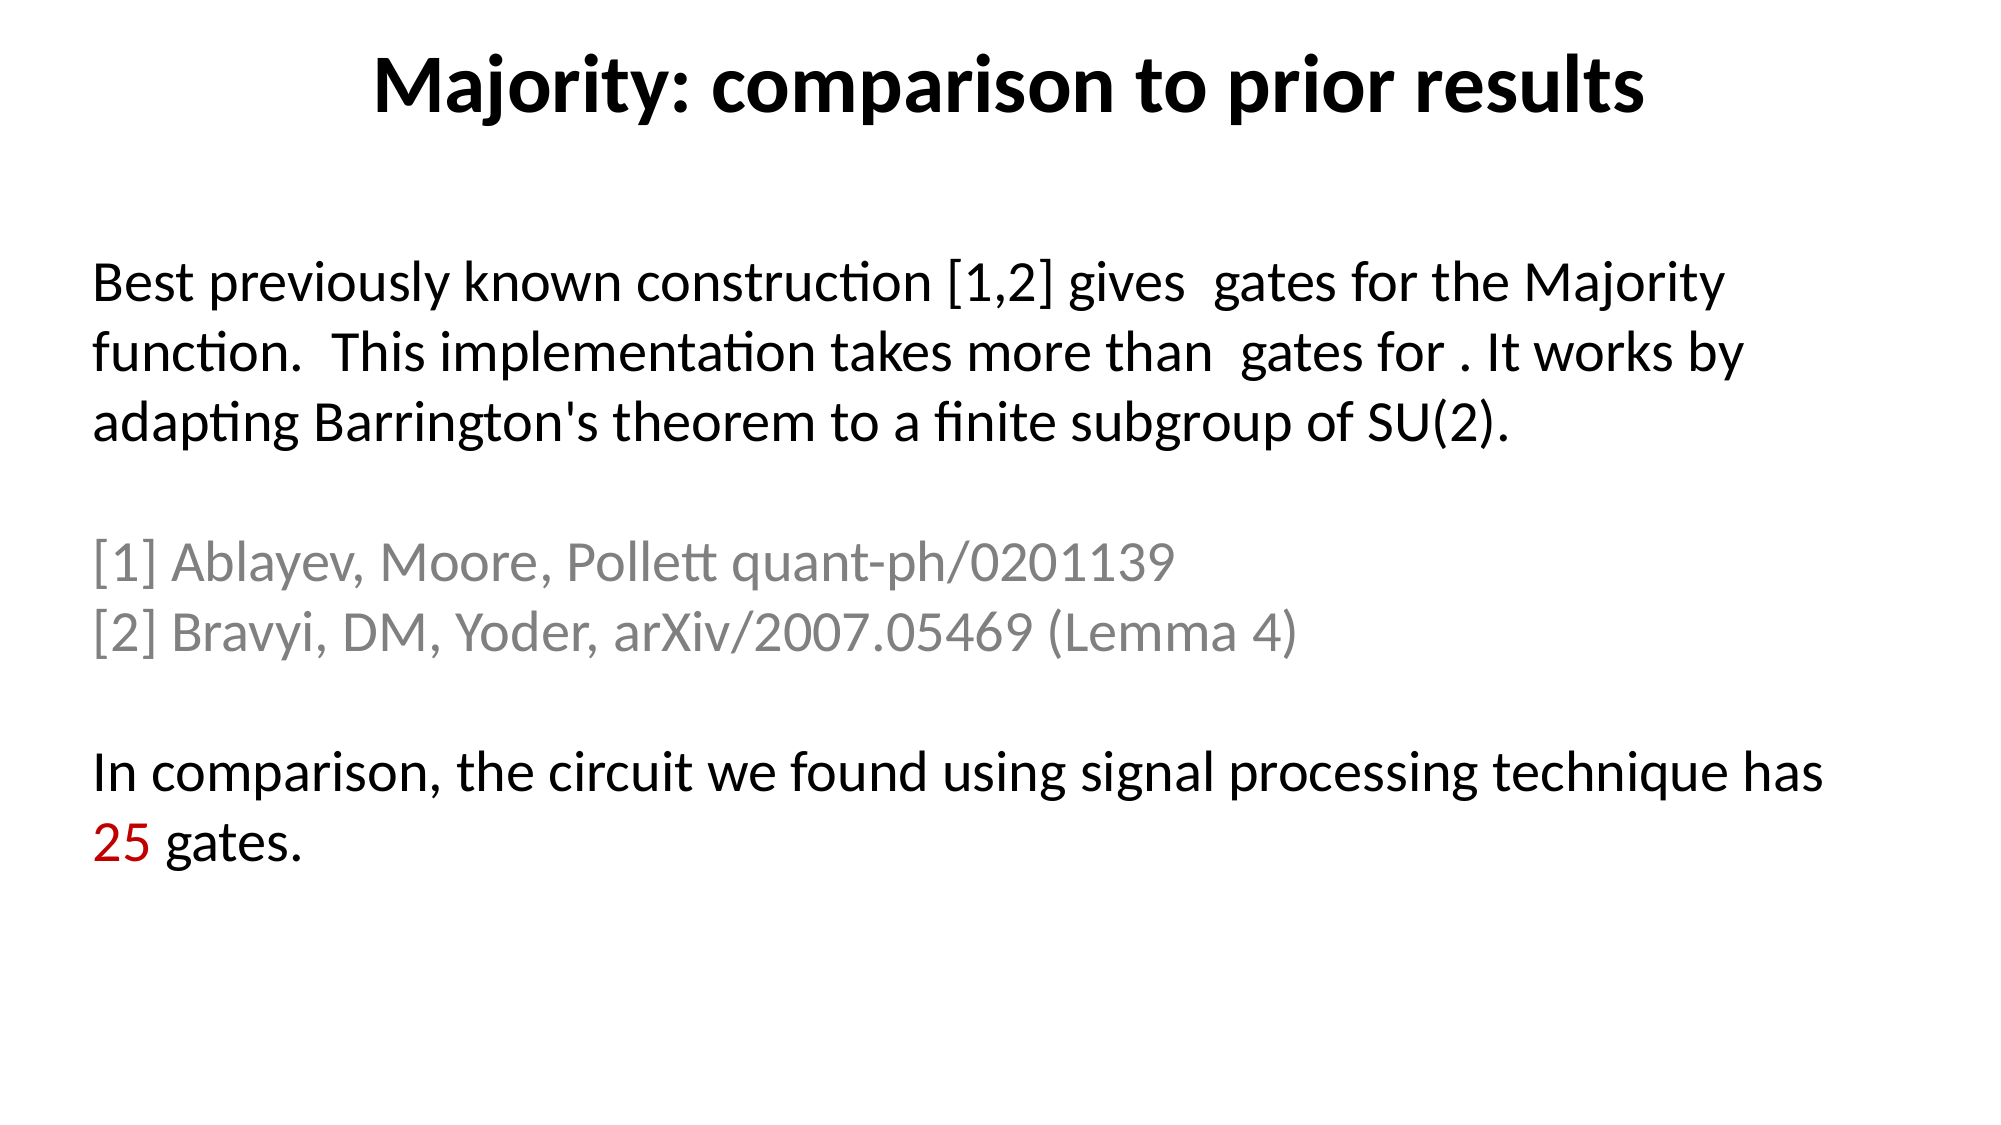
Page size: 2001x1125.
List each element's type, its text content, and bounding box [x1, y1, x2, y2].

text_box Majority: comparison to prior results [24, 21, 1995, 137]
